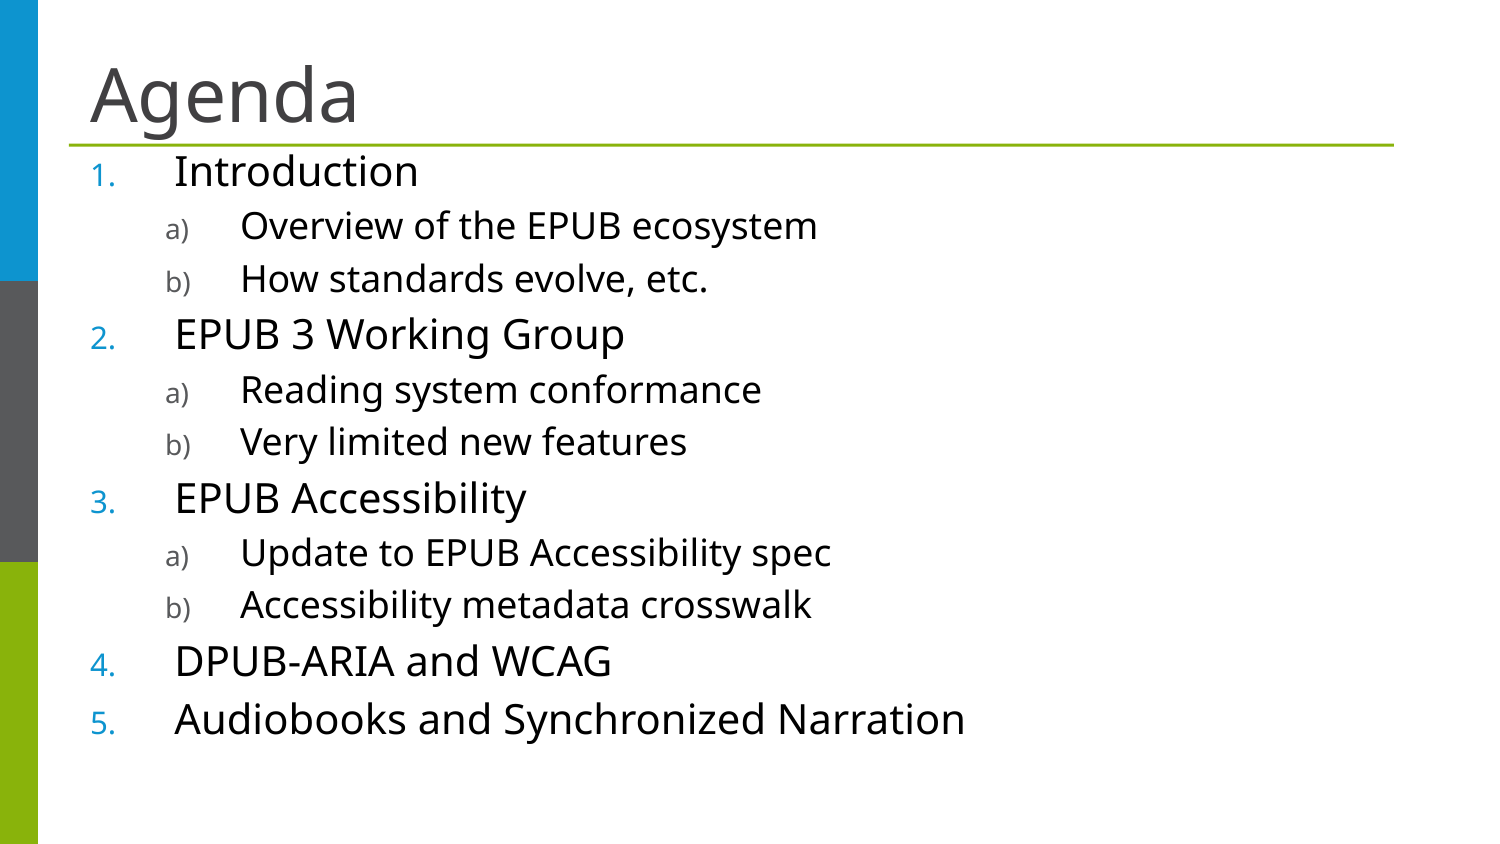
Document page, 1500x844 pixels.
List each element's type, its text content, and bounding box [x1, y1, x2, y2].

title Agenda [75, 34, 1425, 146]
list Introduction Overview of the EPUB ecosystem How standards evolve, etc. EPUB 3 Working Group Reading system conformance Very limited new features EPUB Accessibility Update to EPUB Accessibility spec Accessibility metadata crosswalk DPUB-ARIA and WCAG Audiobooks and Synchronized Narration [75, 146, 1425, 797]
